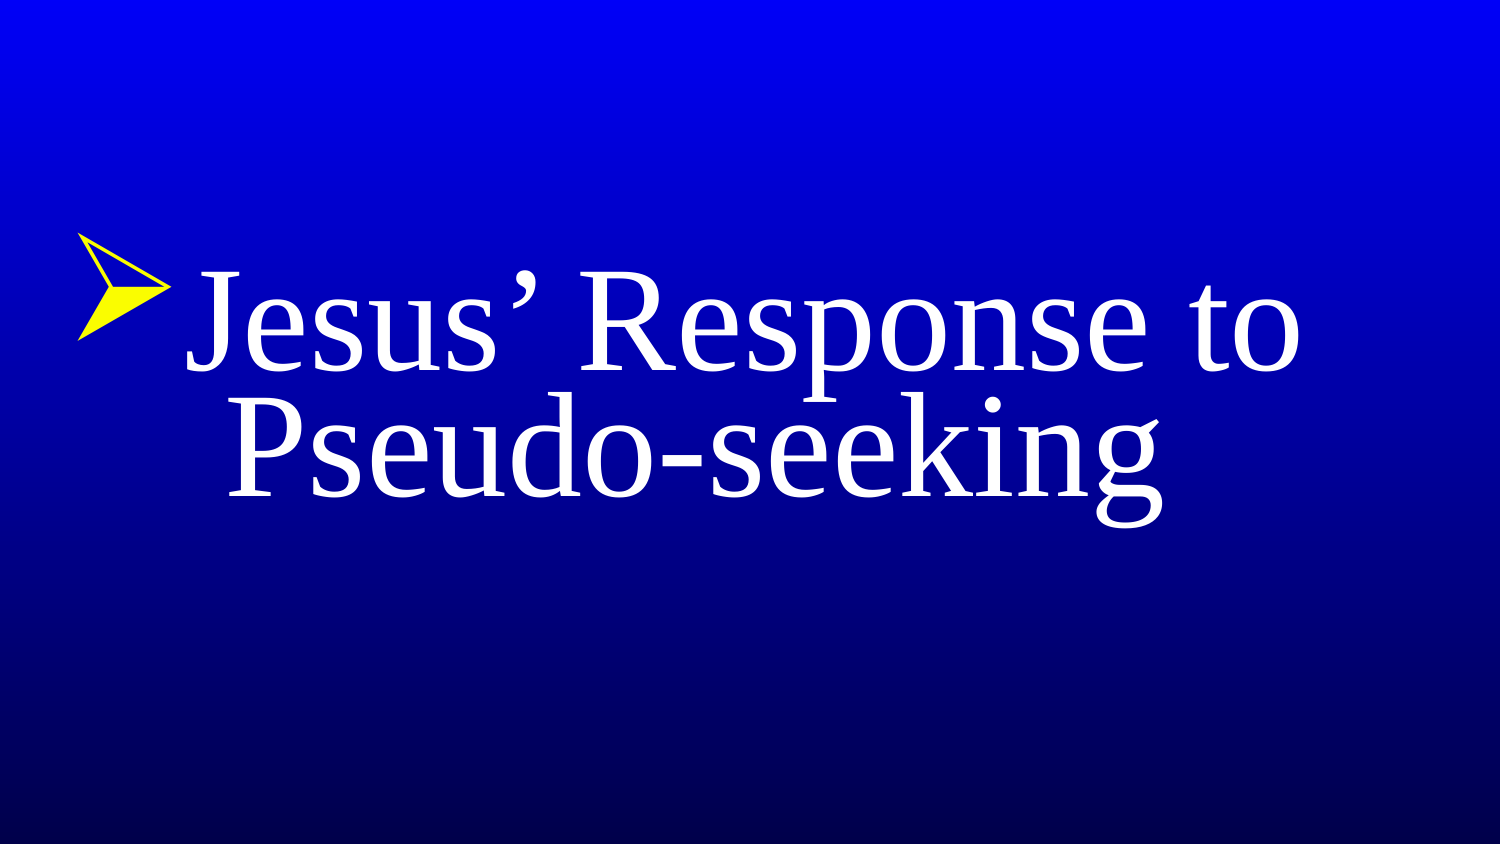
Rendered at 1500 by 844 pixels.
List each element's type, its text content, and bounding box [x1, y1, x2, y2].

list Jesus’ Response to Pseudo-seeking [49, 262, 1426, 769]
